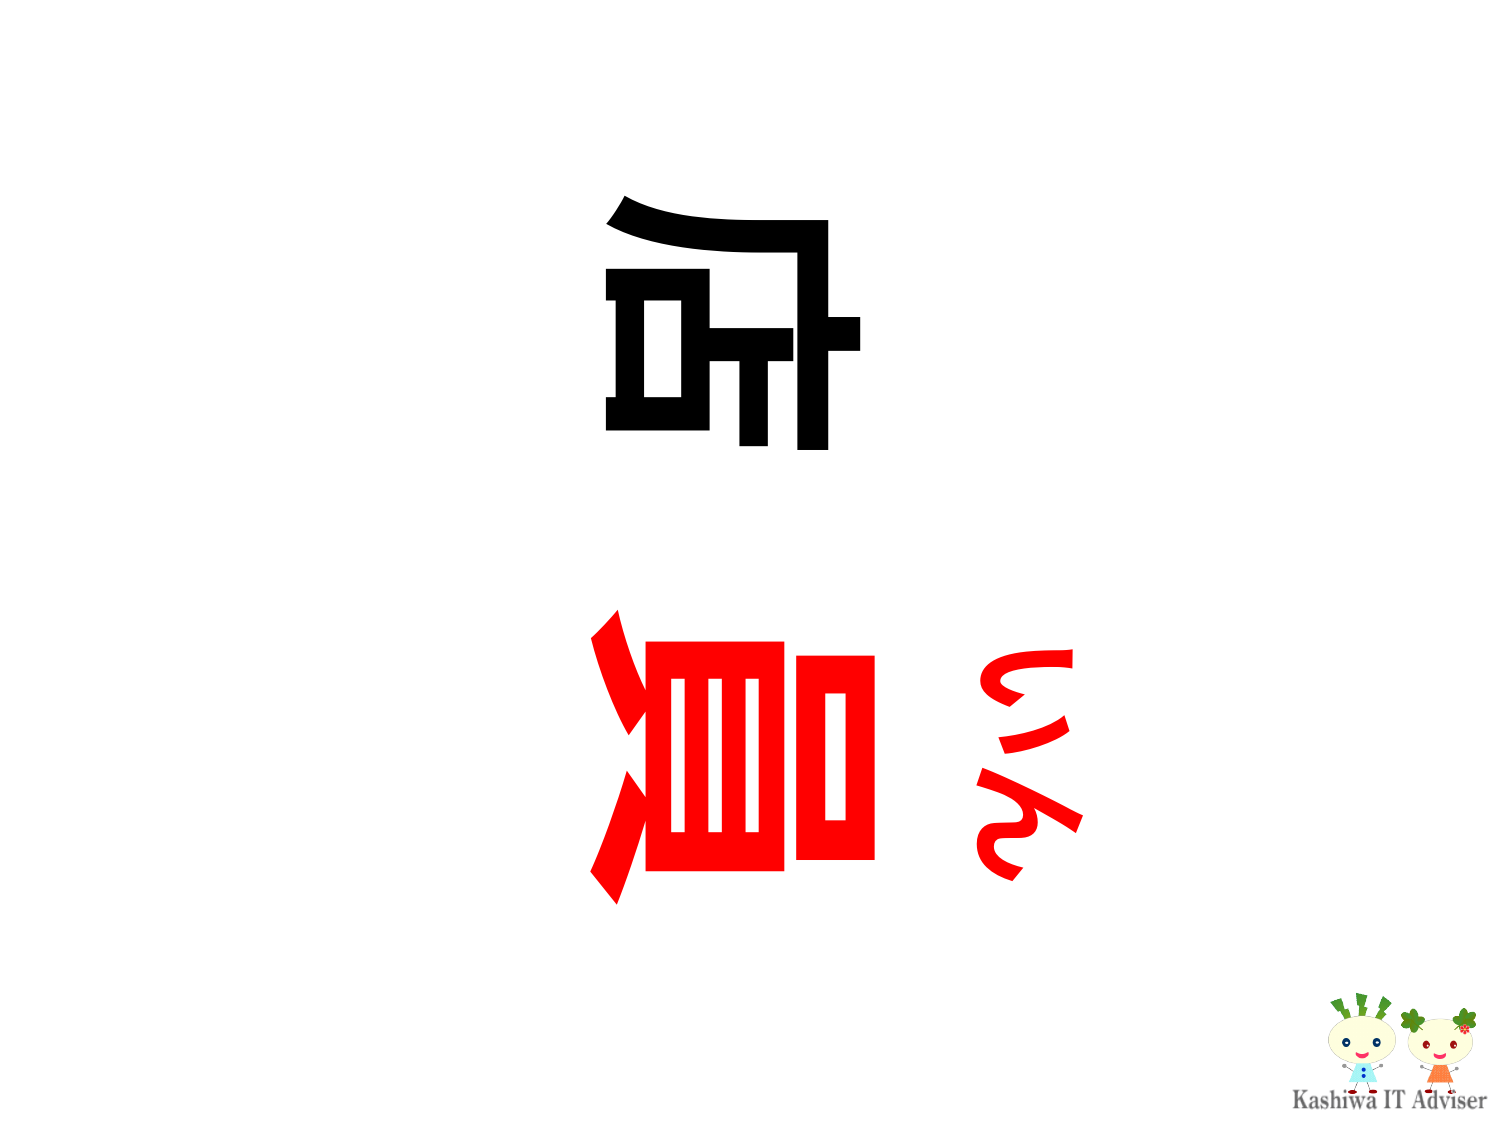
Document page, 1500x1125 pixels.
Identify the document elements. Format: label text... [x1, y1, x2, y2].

text_box 員 [530, 586, 939, 894]
text_box 店 [572, 190, 901, 492]
text_box いん [934, 621, 1117, 906]
picture [1292, 992, 1488, 1110]
